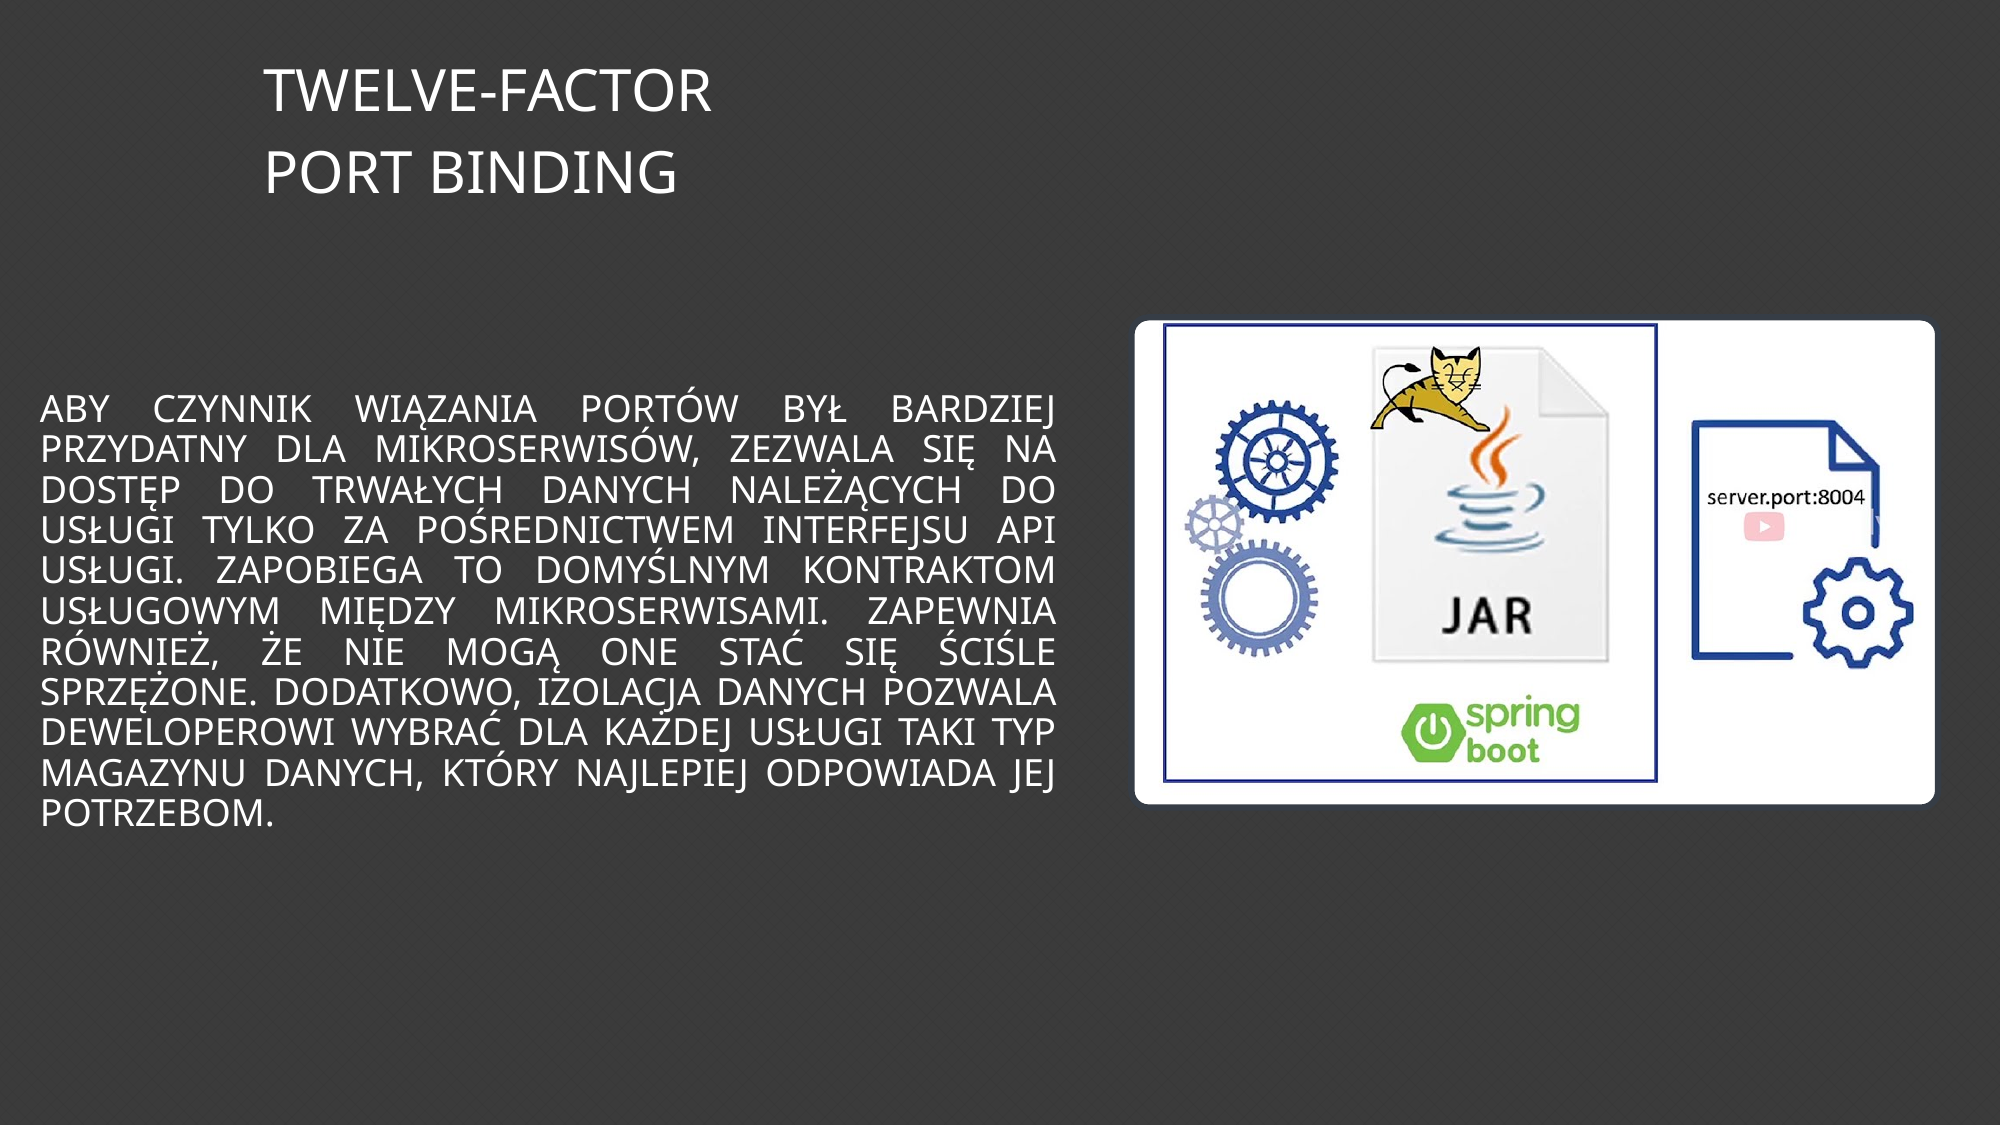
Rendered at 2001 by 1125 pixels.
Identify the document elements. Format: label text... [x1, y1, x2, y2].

text_box Aby czynnik wiązania portów był bardziej przydatny dla mikroserwisów, zezwala się na dostęp do trwałych danych należących do usługi tylko za pośrednictwem interfejsu API usługi. Zapobiega to domyślnym kontraktom usługowym między mikroserwisami. Zapewnia również, że nie mogą one stać się ściśle sprzężone. Dodatkowo, izolacja danych pozwala deweloperowi wybrać dla każdej usługi taki typ magazynu danych, który najlepiej odpowiada jej potrzebom. [24, 317, 1072, 898]
text_box Twelve-factor Port binding [248, 45, 849, 288]
picture [1131, 317, 1939, 808]
